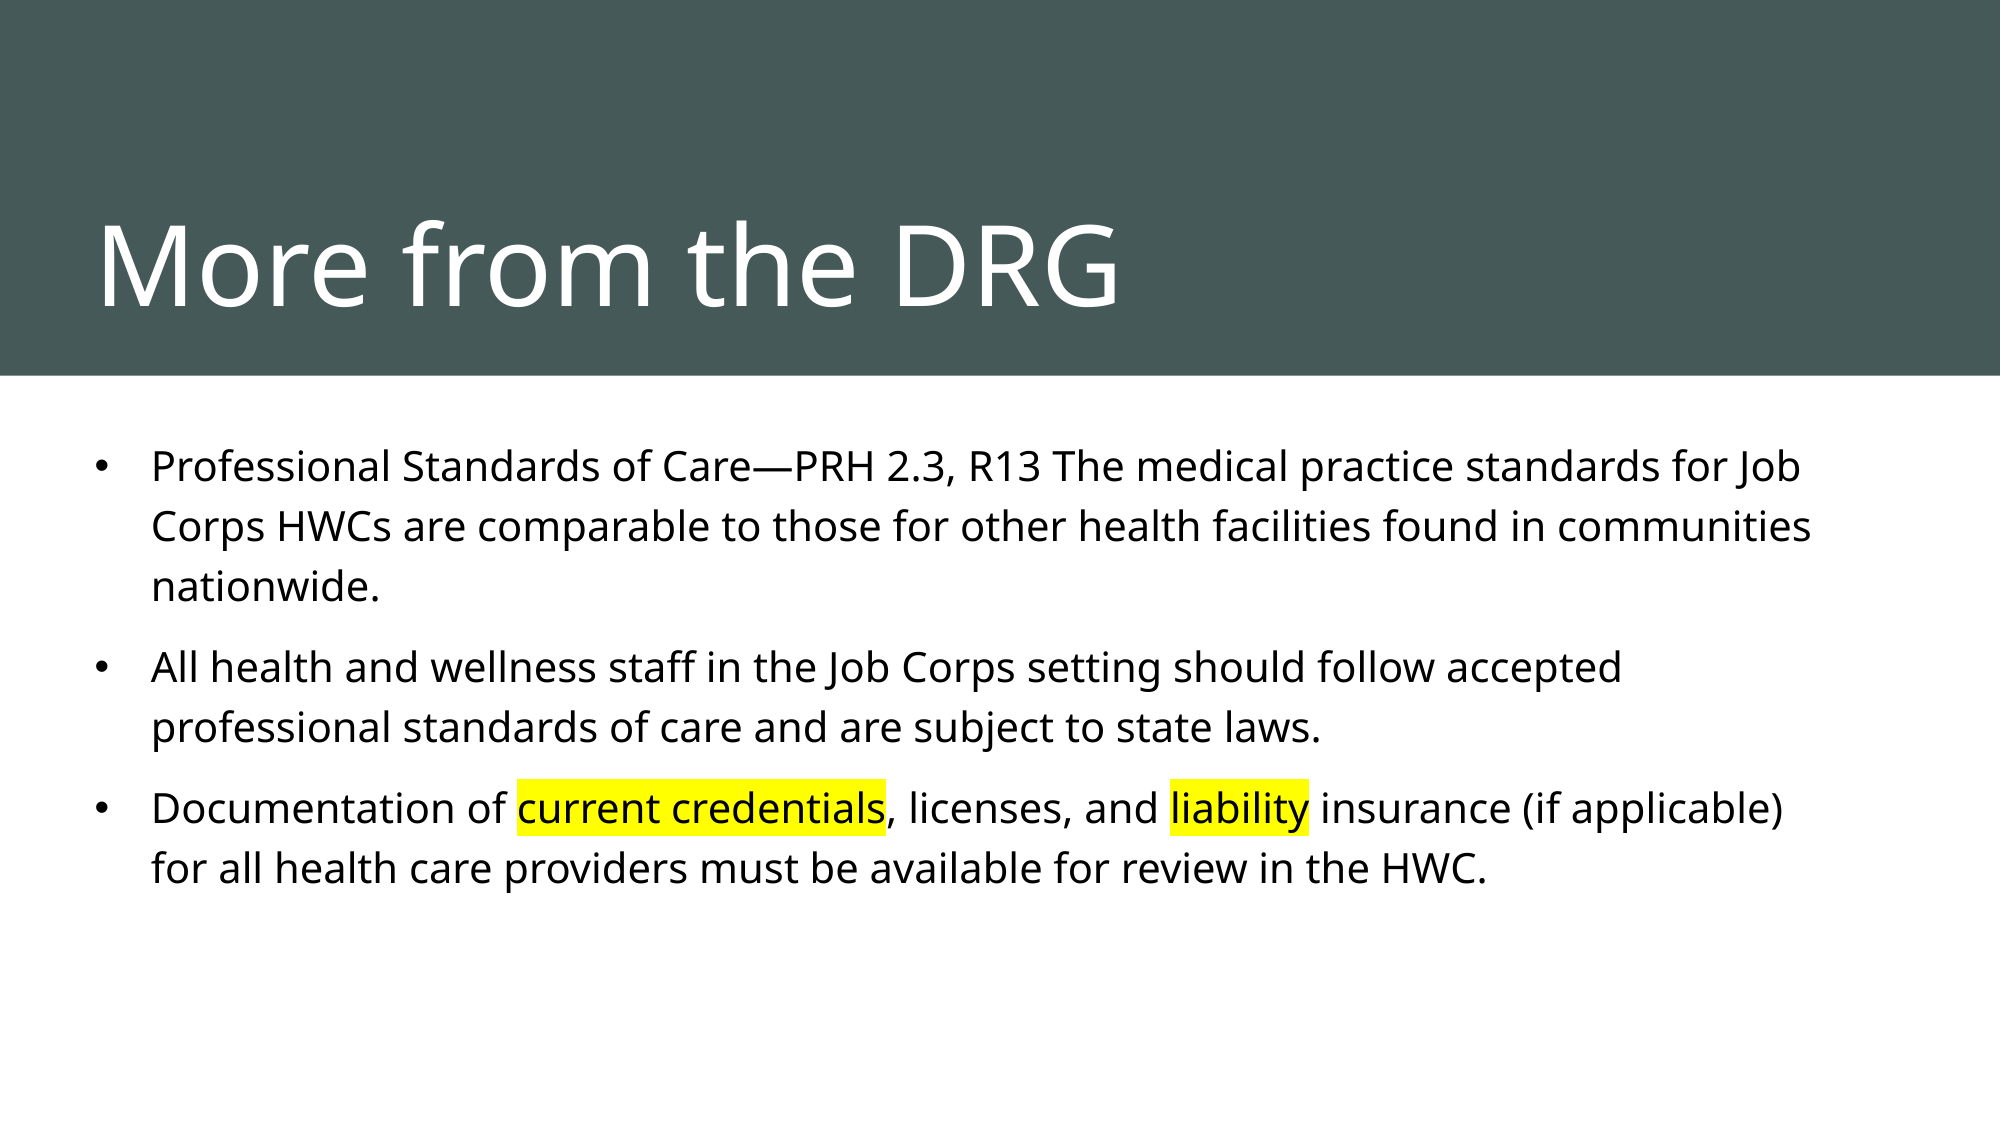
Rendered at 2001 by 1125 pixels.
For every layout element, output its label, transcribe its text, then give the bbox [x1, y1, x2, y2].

title More from the DRG [79, 59, 1863, 337]
list Professional Standards of Care—PRH 2.3, R13 The medical practice standards for Job Corps HWCs are comparable to those for other health facilities found in communities nationwide. All health and wellness staff in the Job Corps setting should follow accepted professional standards of care and are subject to state laws. Documentation of current credentials, licenses, and liability insurance (if applicable) for all health care providers must be available for review in the HWC. [79, 422, 1863, 1014]
